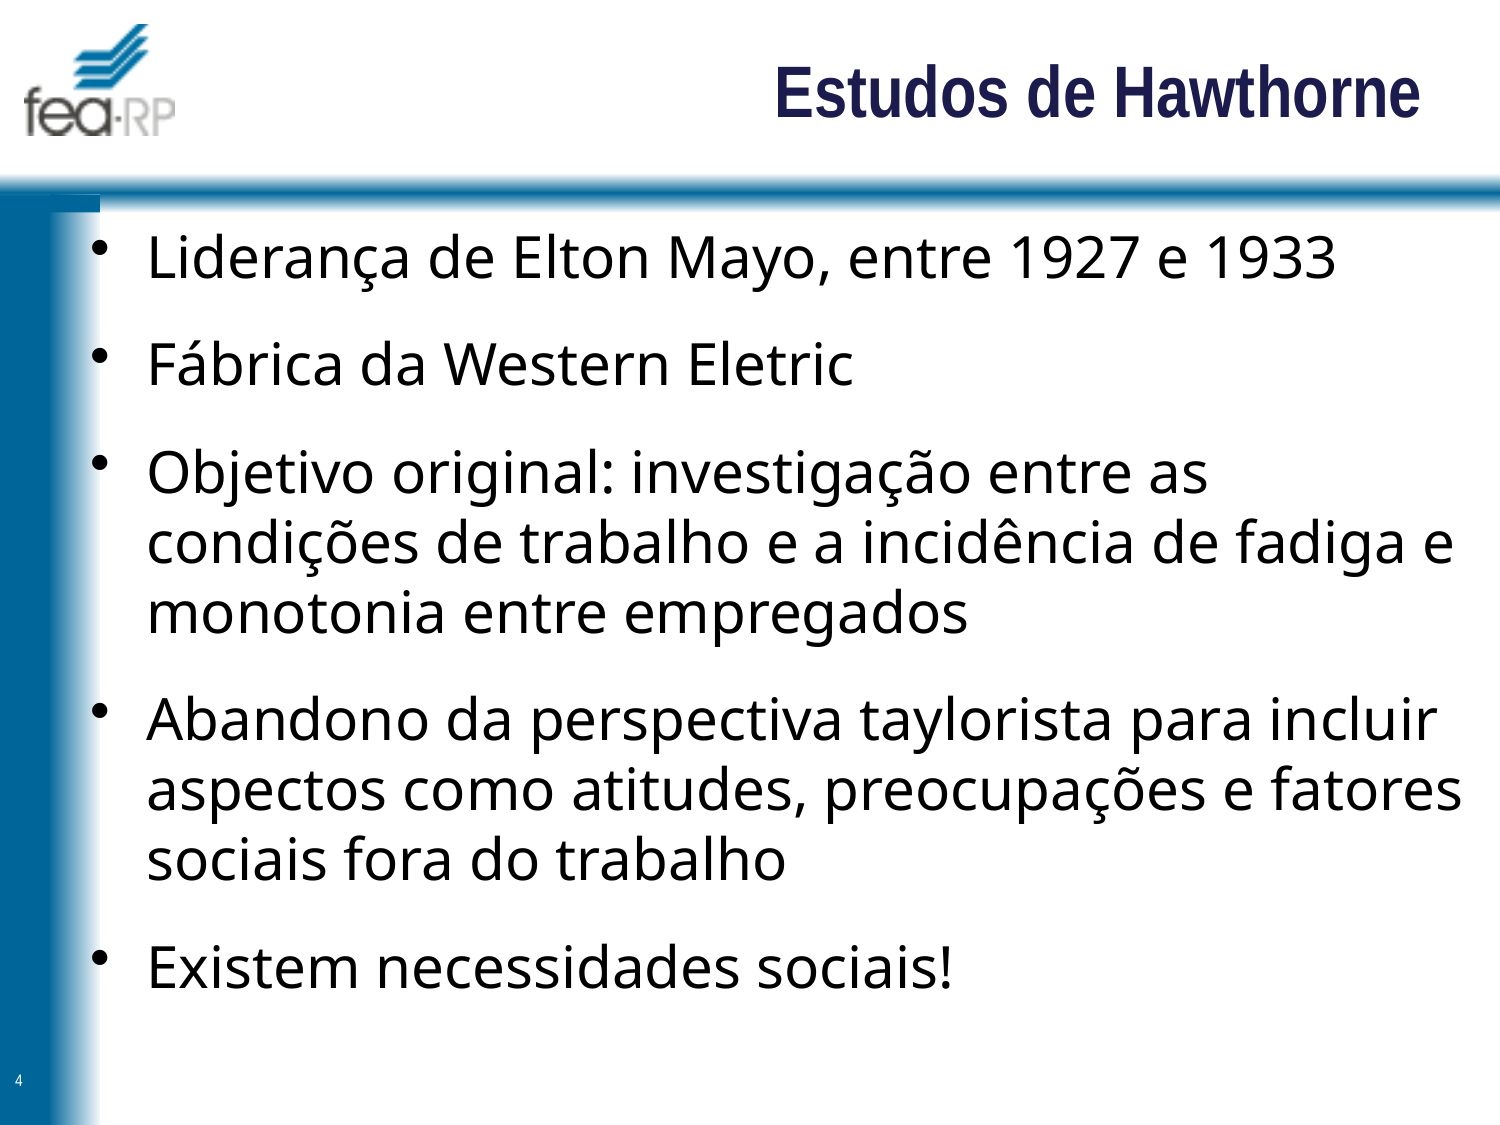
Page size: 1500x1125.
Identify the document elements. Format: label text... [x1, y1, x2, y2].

list Liderança de Elton Mayo, entre 1927 e 1933 Fábrica da Western Eletric Objetivo original: investigação entre as condições de trabalho e a incidência de fadiga e monotonia entre empregados Abandono da perspectiva taylorista para incluir aspectos como atitudes, preocupações e fatores sociais fora do trabalho Existem necessidades sociais! [74, 212, 1500, 1094]
slide_number 4 [0, 1062, 153, 1125]
title Estudos de Hawthorne [187, 37, 1438, 141]
picture [24, 24, 175, 136]
